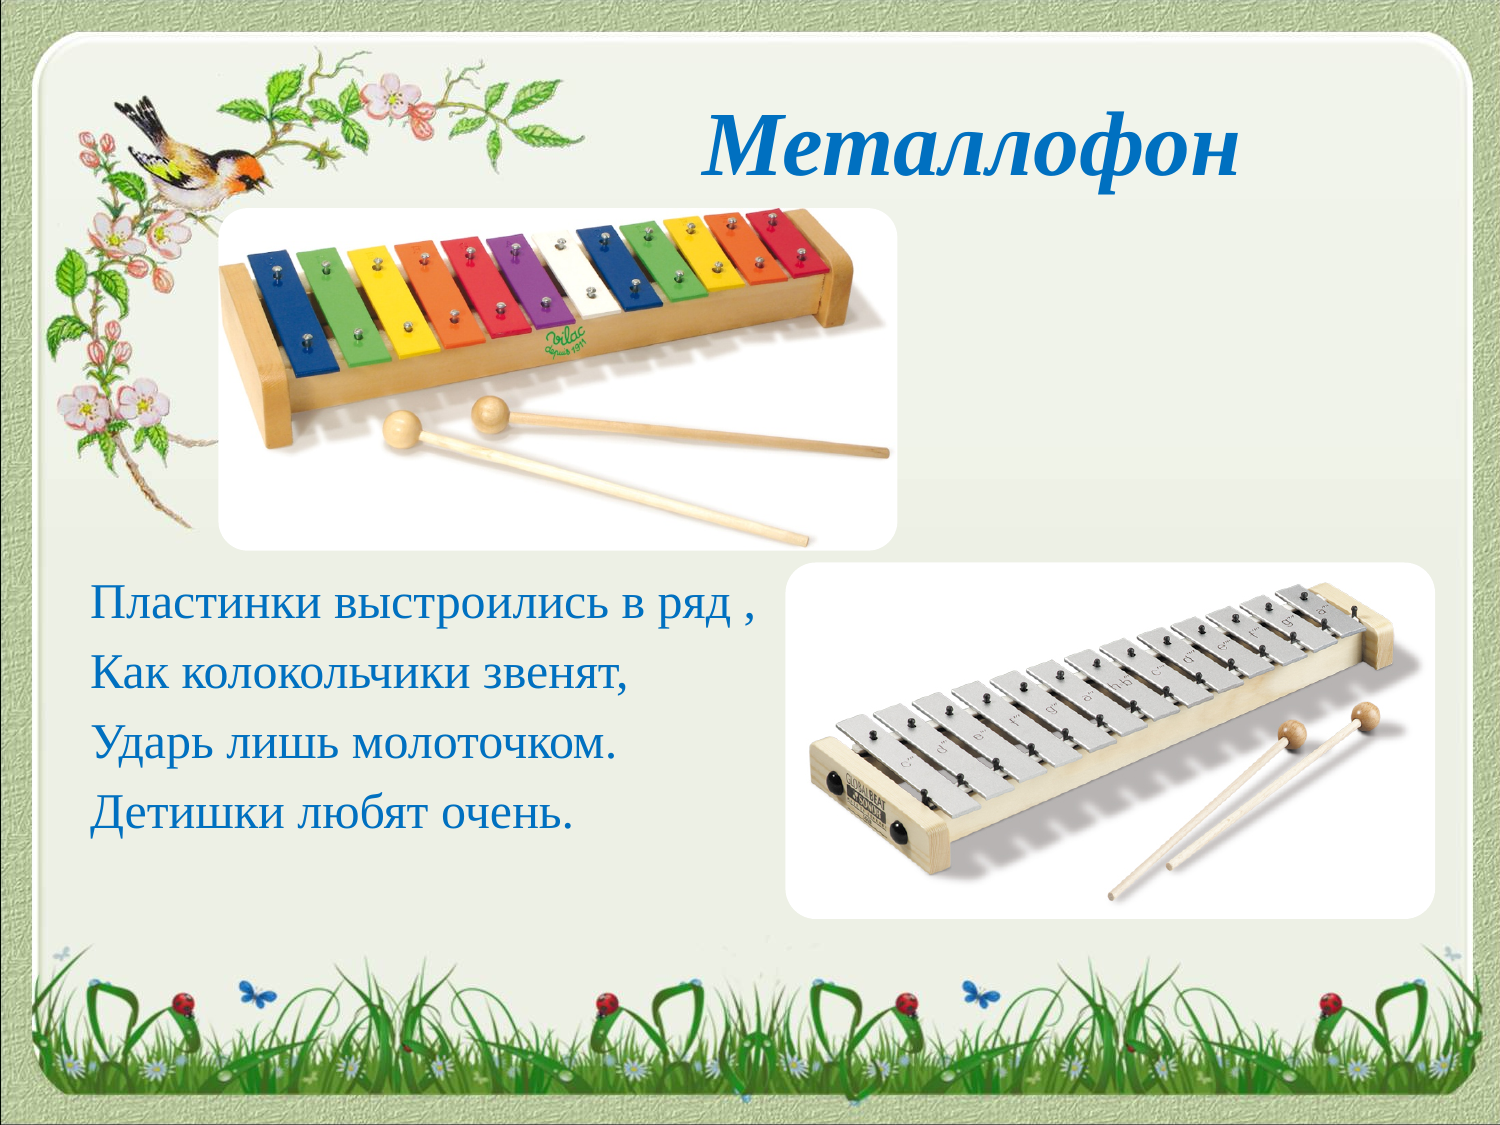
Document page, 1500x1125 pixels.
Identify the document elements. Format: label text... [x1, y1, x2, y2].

picture [0, 0, 1500, 1125]
title Металлофон [527, 42, 1419, 235]
list Пластинки выстроились в ряд , Как колокольчики звенят, Ударь лишь молоточком. Детишки любят очень. [74, 560, 786, 880]
